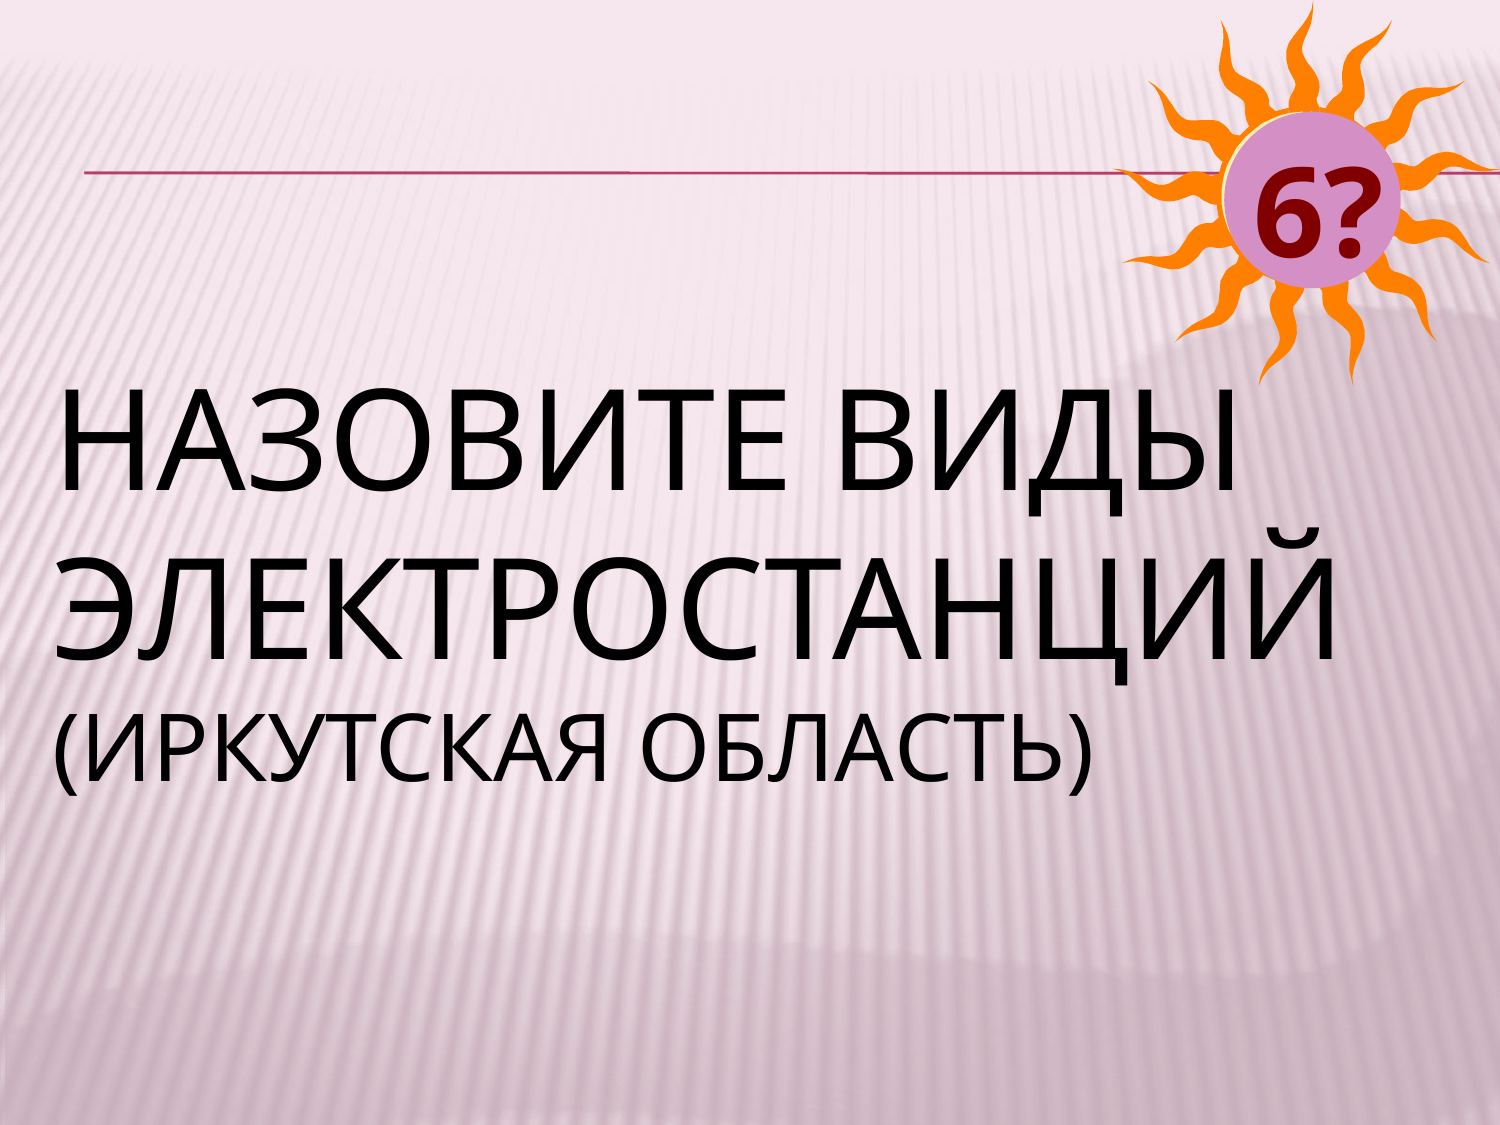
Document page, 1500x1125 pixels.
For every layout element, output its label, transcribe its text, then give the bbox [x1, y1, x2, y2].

title Назовите виды электростанций (Иркутская область) [37, 337, 1463, 813]
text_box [1112, 0, 1500, 387]
